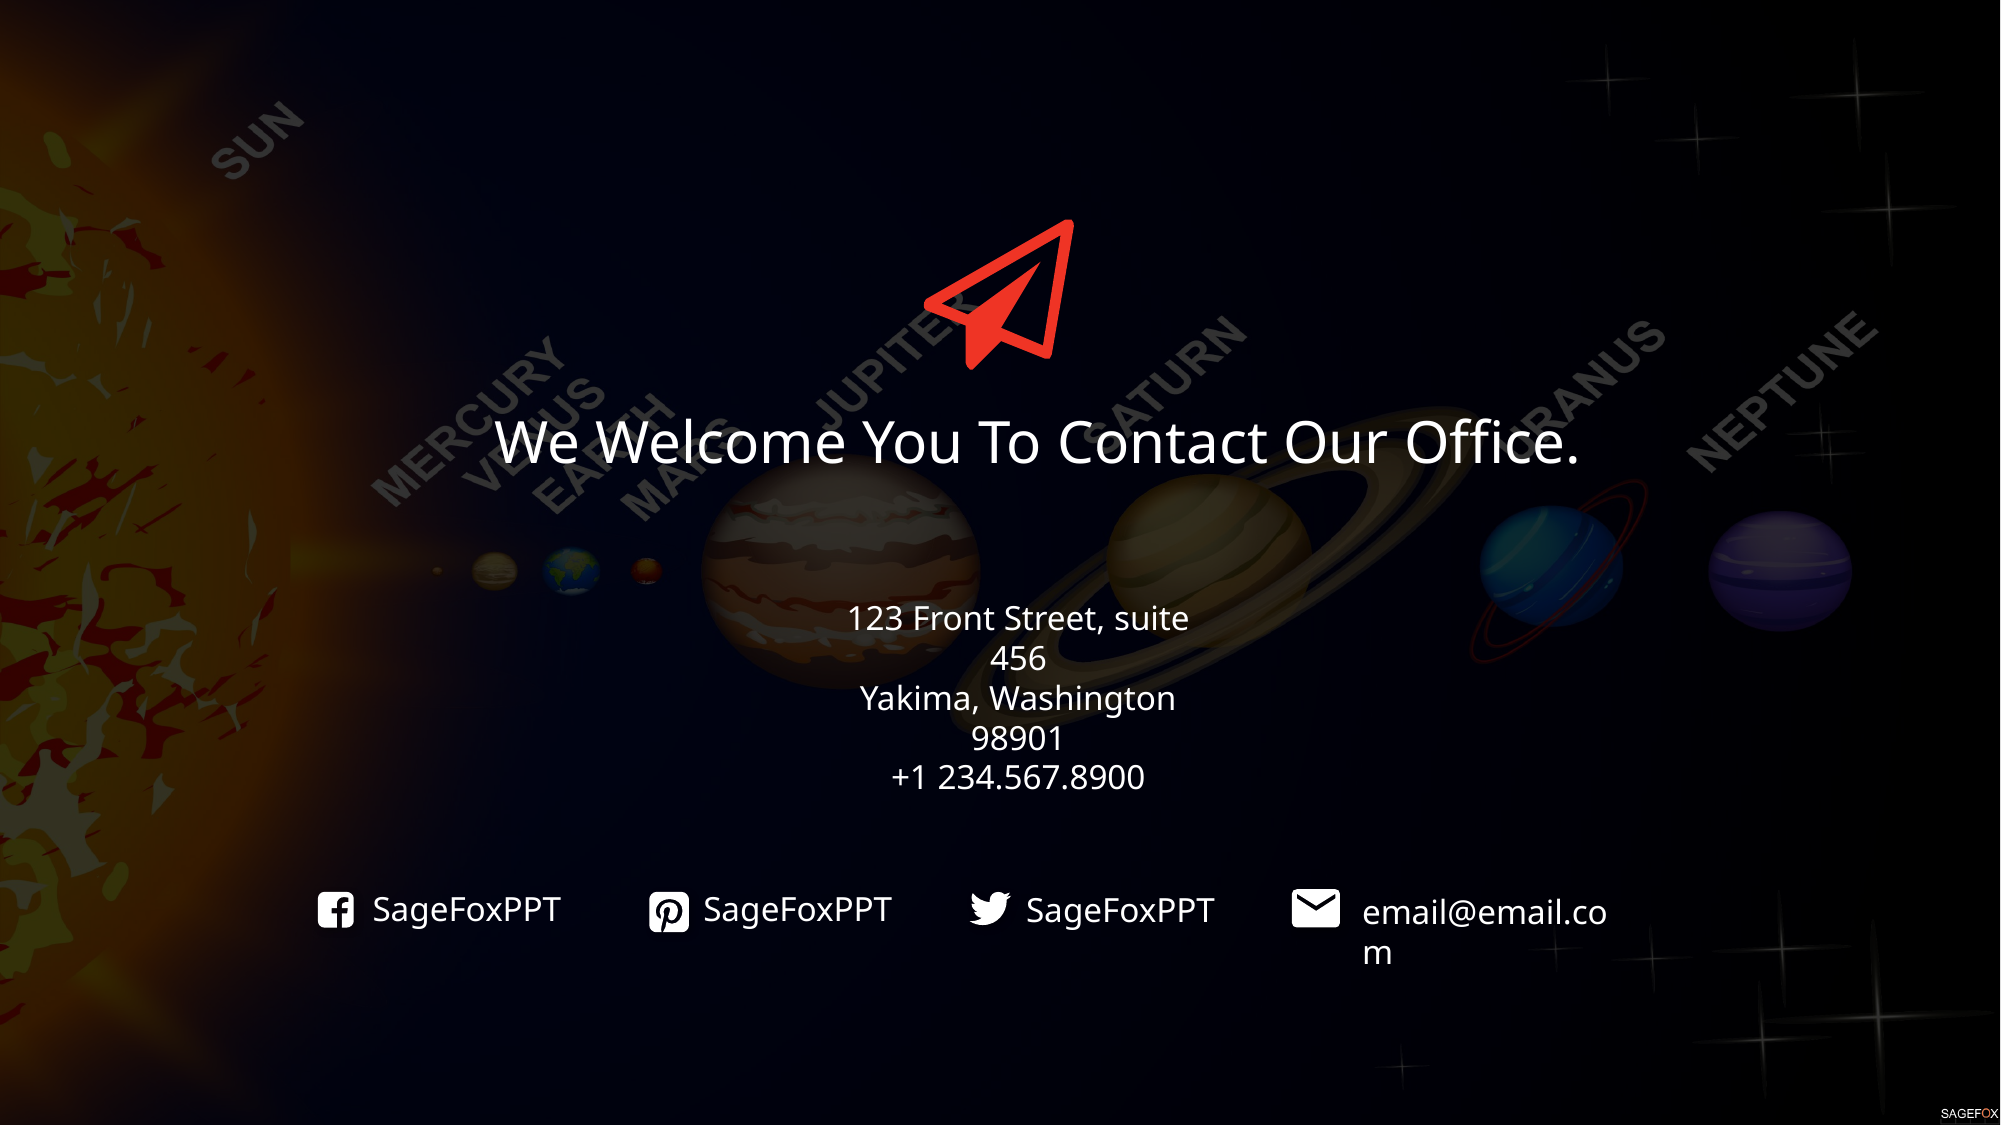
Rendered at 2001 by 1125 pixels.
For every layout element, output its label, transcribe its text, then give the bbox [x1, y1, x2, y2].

text_box [649, 891, 688, 933]
text_box 123 Front Street, suite 456 Yakima, Washington 98901 +1 234.567.8900 [808, 589, 1229, 804]
text_box We Welcome You To Contact Our Office. [477, 398, 1598, 483]
text_box SageFoxPPT [1011, 881, 1252, 937]
picture [0, 0, 2001, 1125]
text_box SageFoxPPT [357, 880, 598, 936]
text_box [969, 891, 1011, 926]
text_box [1291, 889, 1340, 928]
text_box SageFoxPPT [688, 880, 929, 936]
text_box [317, 891, 354, 928]
text_box [923, 219, 1074, 370]
text_box email@email.com [1347, 884, 1649, 979]
